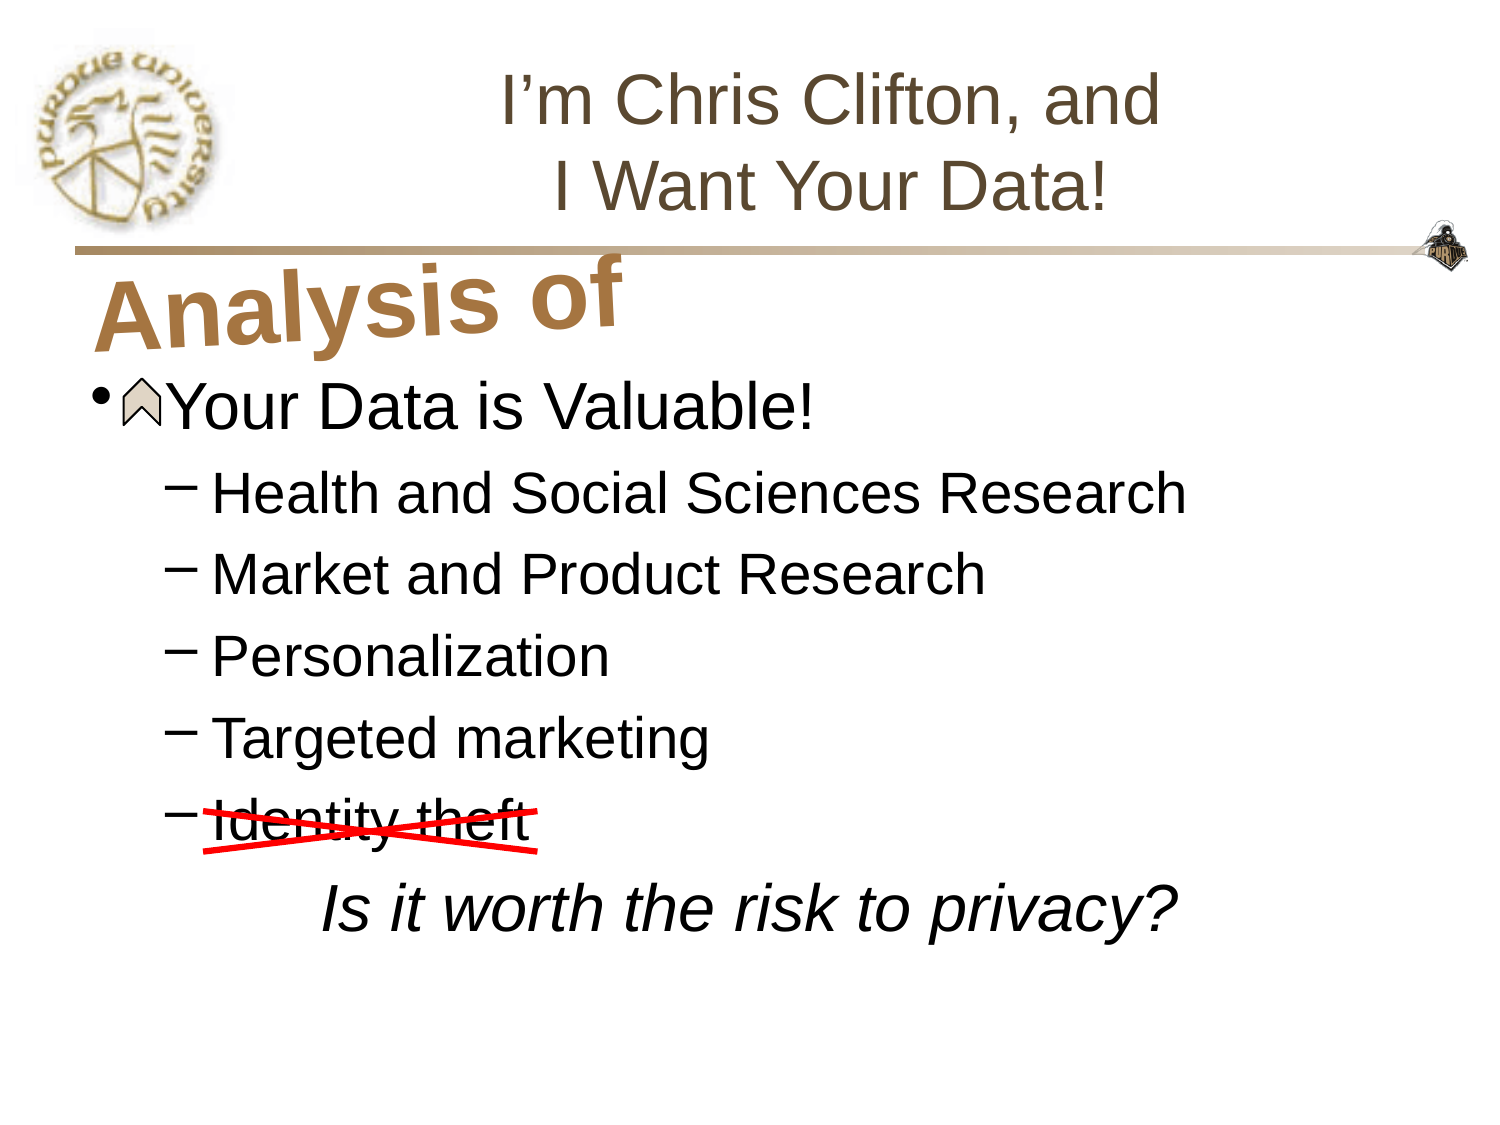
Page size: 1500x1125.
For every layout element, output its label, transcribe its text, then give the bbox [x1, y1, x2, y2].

text_box [123, 378, 161, 426]
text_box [202, 810, 538, 852]
picture [15, 28, 235, 238]
list Your Data is Valuable! Health and Social Sciences Research Market and Product Research Personalization Targeted marketing Identity theft Is it worth the risk to privacy? [74, 262, 1426, 1006]
title I’m Chris Clifton, and I Want Your Data! [237, 44, 1426, 233]
picture [1410, 218, 1469, 273]
text_box Analysis of [71, 217, 641, 381]
